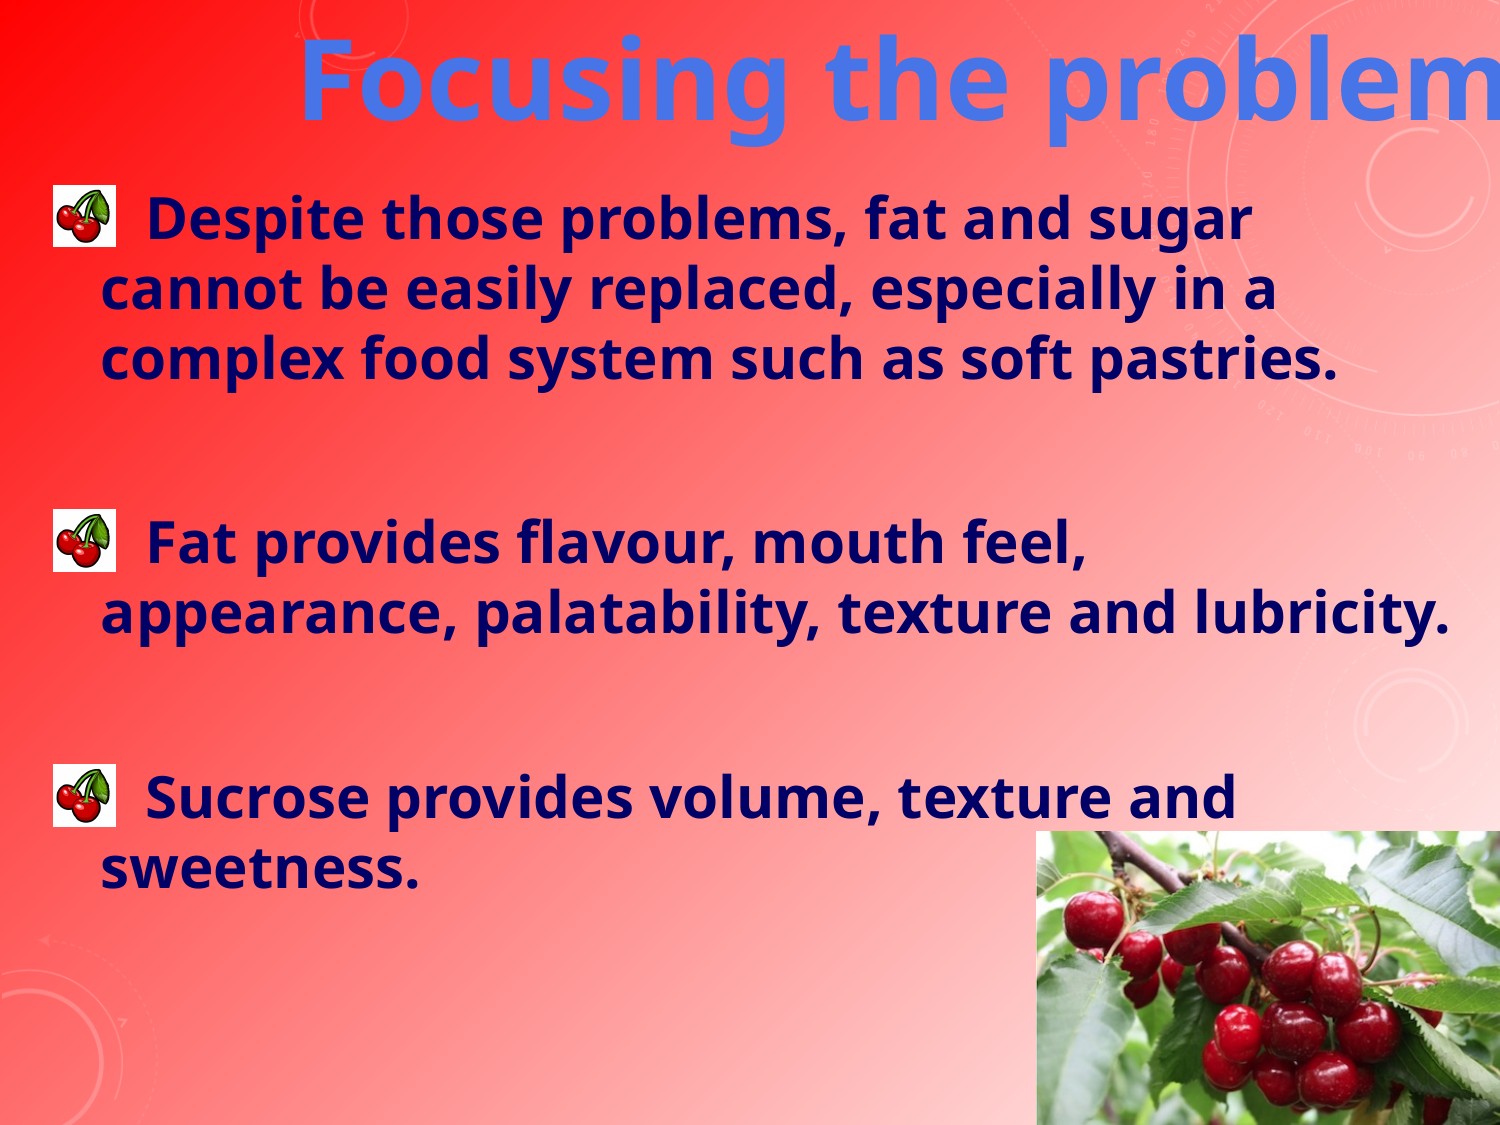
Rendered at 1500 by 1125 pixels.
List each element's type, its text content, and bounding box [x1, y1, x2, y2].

text_box Focusing the problem [280, 0, 1500, 150]
list Despite those problems, fat and sugar cannot be easily replaced, especially in a complex food system such as soft pastries. Fat provides flavour, mouth feel, appearance, palatability, texture and lubricity. Sucrose provides volume, texture and sweetness. [38, 173, 1469, 832]
picture [2, 0, 1500, 1125]
